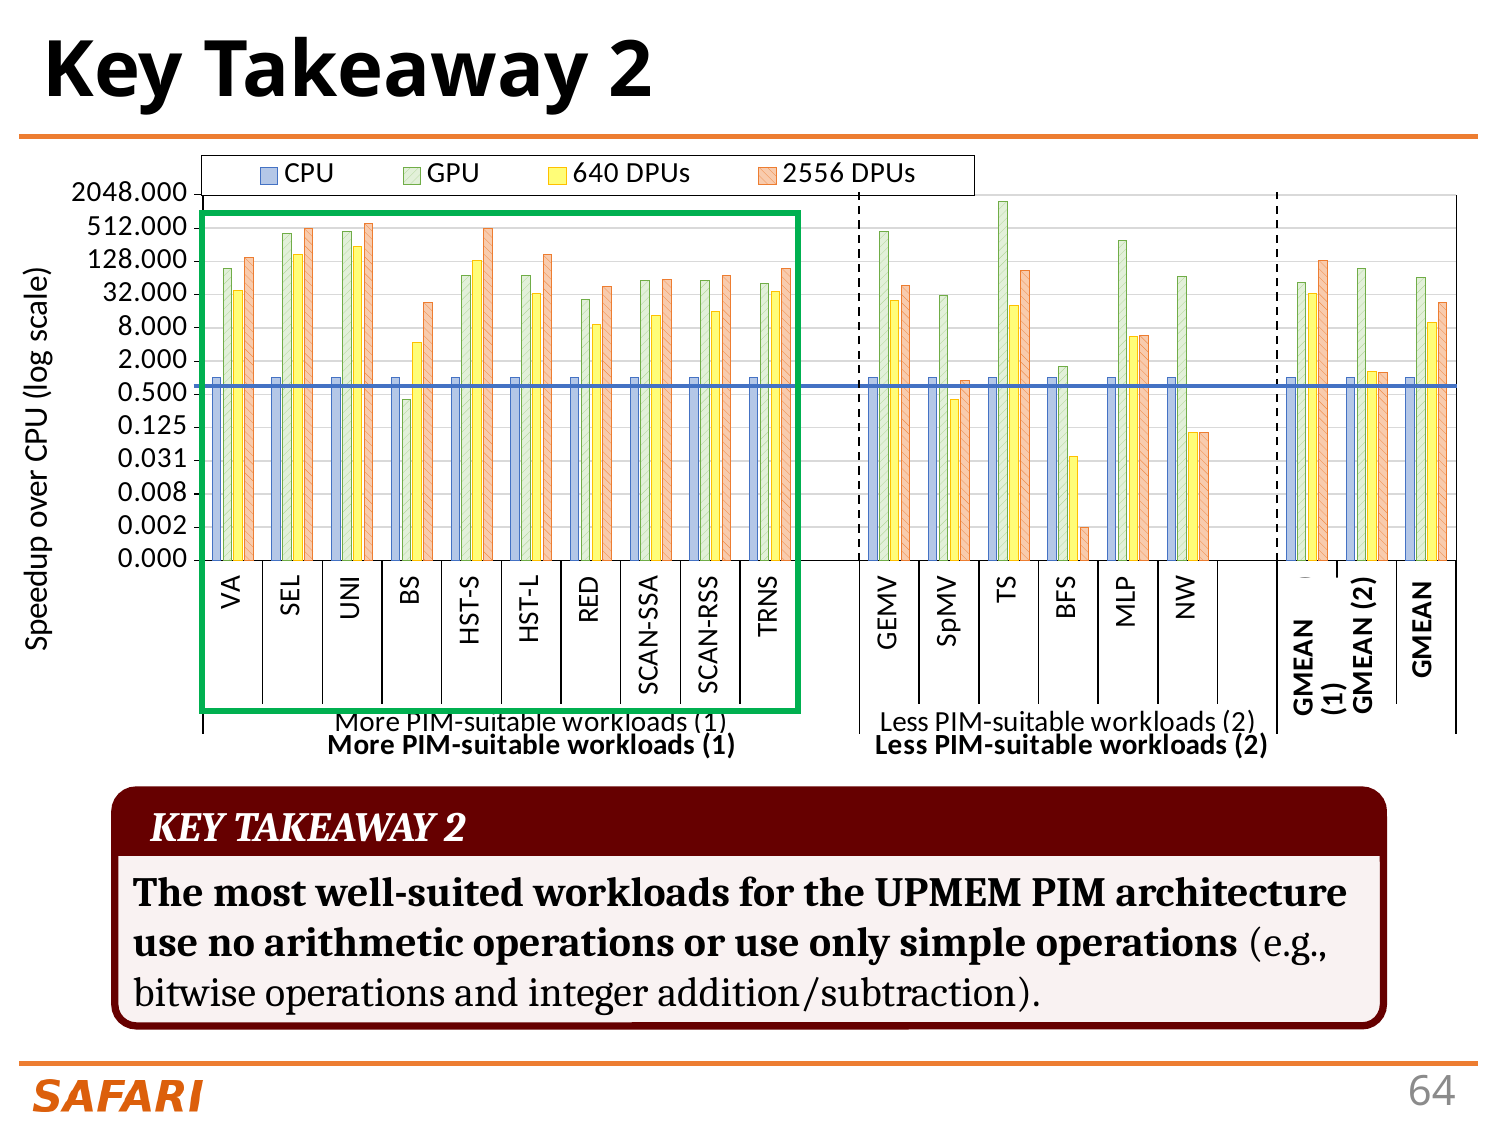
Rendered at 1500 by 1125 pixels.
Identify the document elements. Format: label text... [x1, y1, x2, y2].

chart [11, 149, 1489, 775]
text_box [122, 1022, 1376, 1027]
title Key Takeaway 2 [27, 21, 1487, 122]
text_box KEY TAKEAWAY 2 [113, 788, 1385, 856]
text_box The most well-suited workloads for the UPMEM PIM architecture use no arithmetic operations or use only simple operations (e.g., bitwise operations and integer addition/subtraction). [103, 857, 1405, 1022]
picture [31, 1070, 209, 1122]
